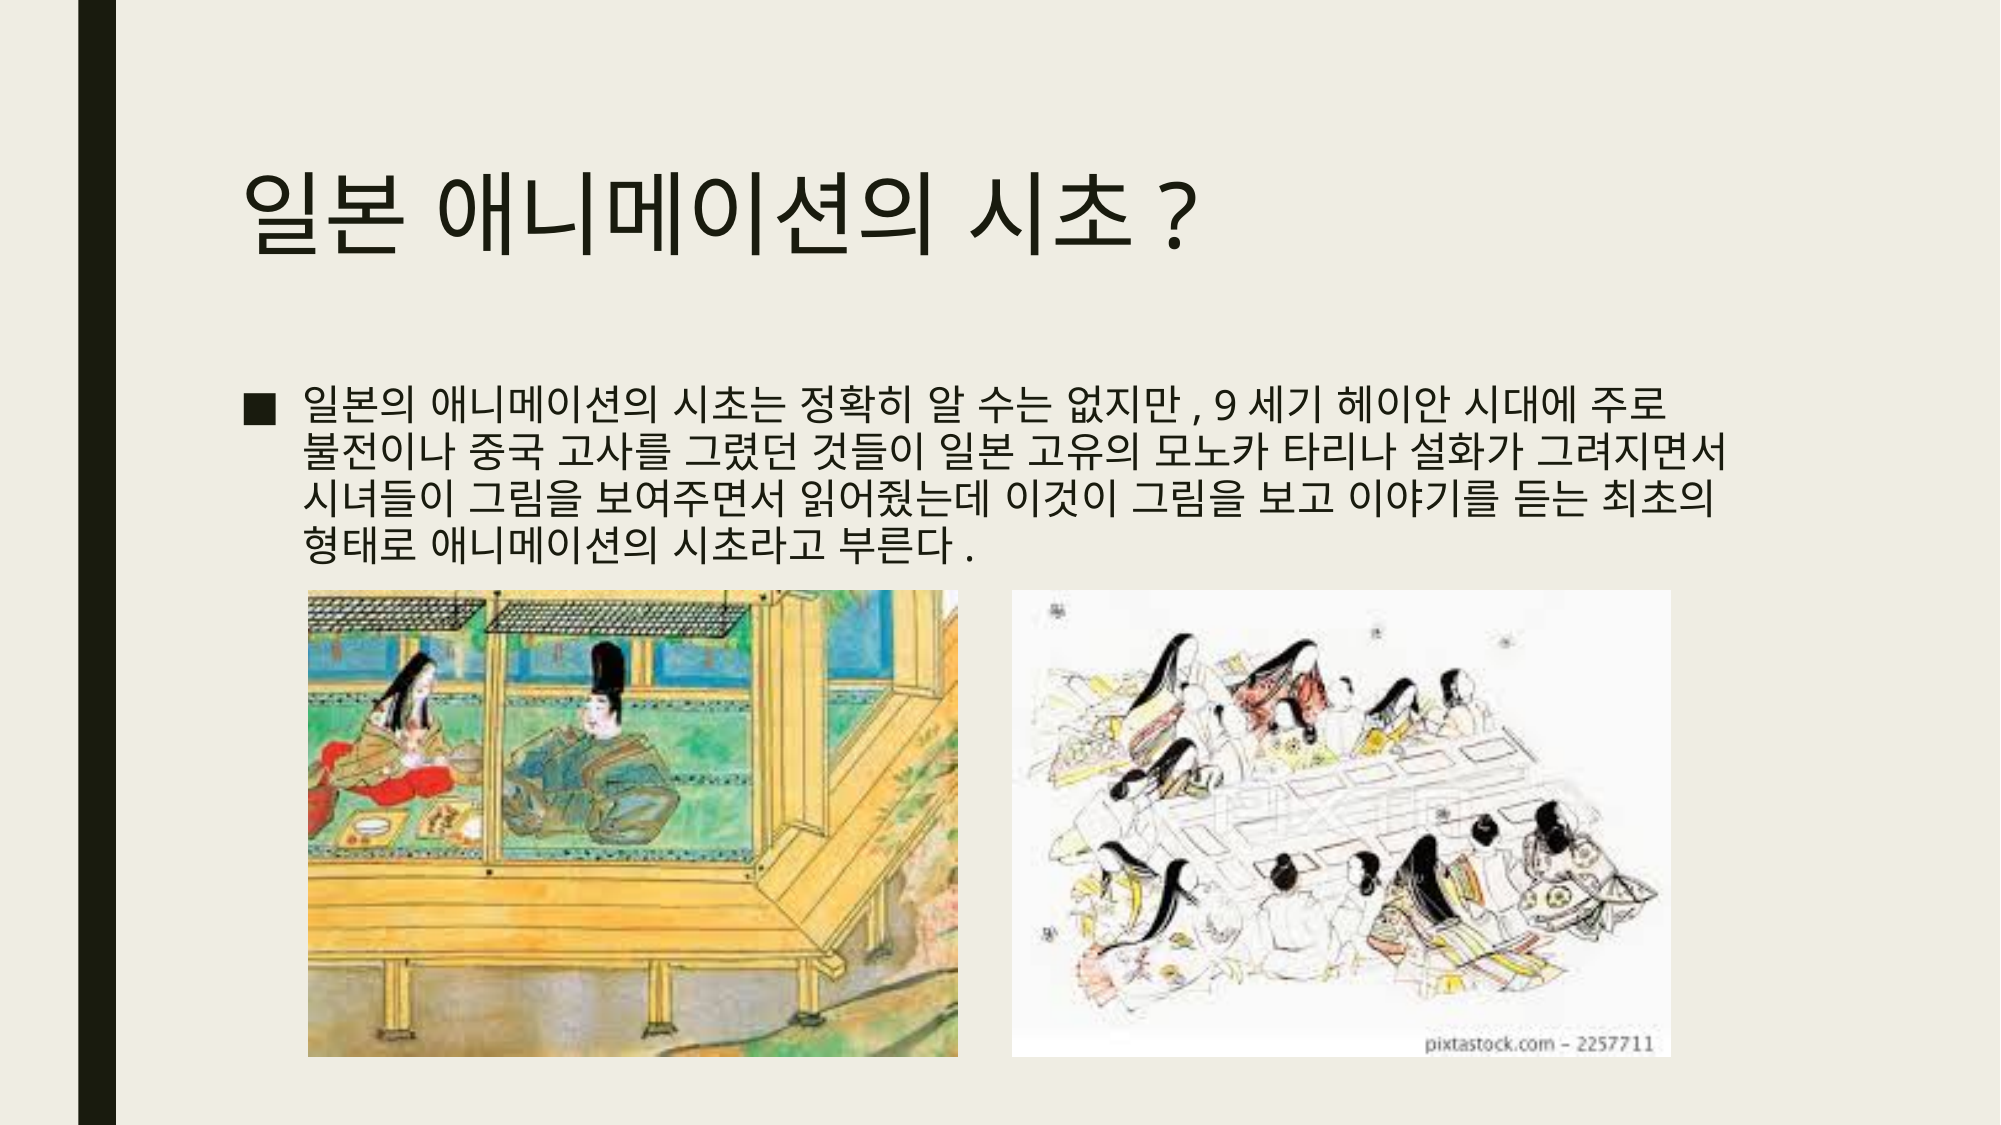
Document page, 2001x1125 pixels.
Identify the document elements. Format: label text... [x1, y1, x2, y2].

picture [308, 590, 959, 1057]
title 일본 애니메이션의 시초? [225, 162, 1800, 357]
list 일본의 애니메이션의 시초는 정확히 알 수는 없지만, 9세기 헤이안 시대에 주로 불전이나 중국 고사를 그렸던 것들이 일본 고유의 모노카 타리나 설화가 그려지면서 시녀들이 그림을 보여주면서 읽어줬는데 이것이 그림을 보고 이야기를 듣는 최초의 형태로 애니메이션의 시초라고 부른다. [225, 375, 1800, 963]
picture [1012, 590, 1671, 1057]
